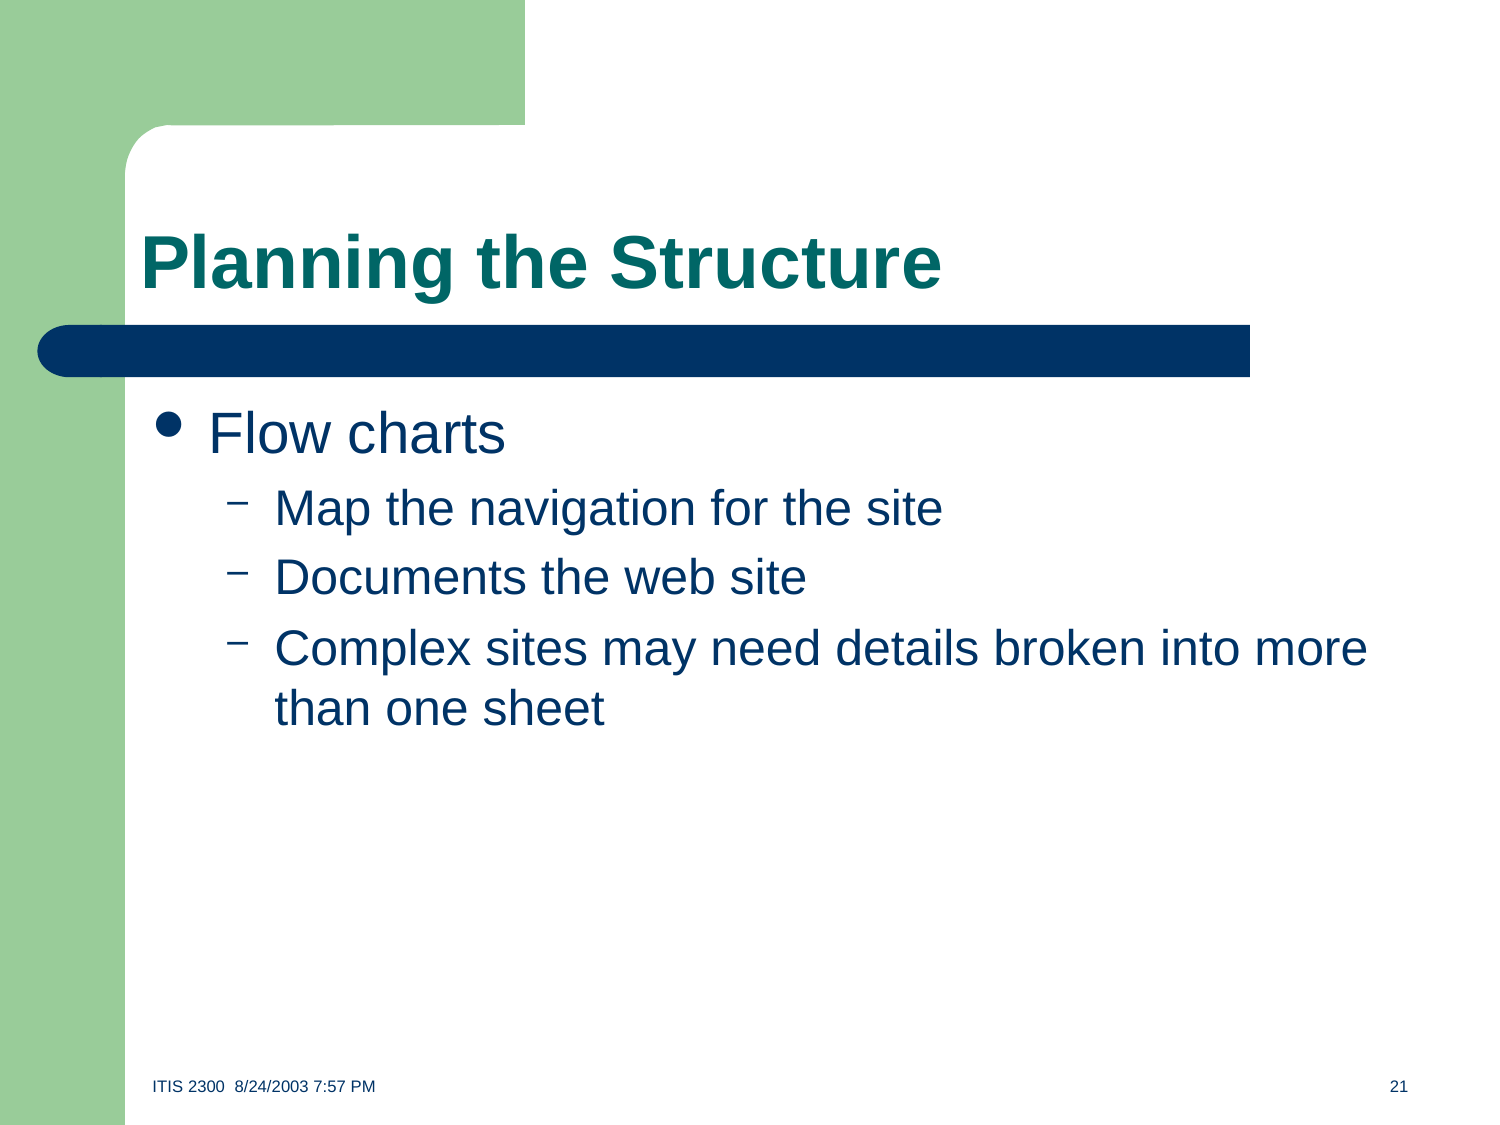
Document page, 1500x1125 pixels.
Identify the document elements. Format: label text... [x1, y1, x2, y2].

title Planning the Structure [124, 124, 1426, 313]
footer ITIS 2300 8/24/2003 7:57 PM 21 [137, 1024, 1426, 1104]
list Flow charts Map the navigation for the site Documents the web site Complex sites may need details broken into more than one sheet [137, 387, 1400, 999]
